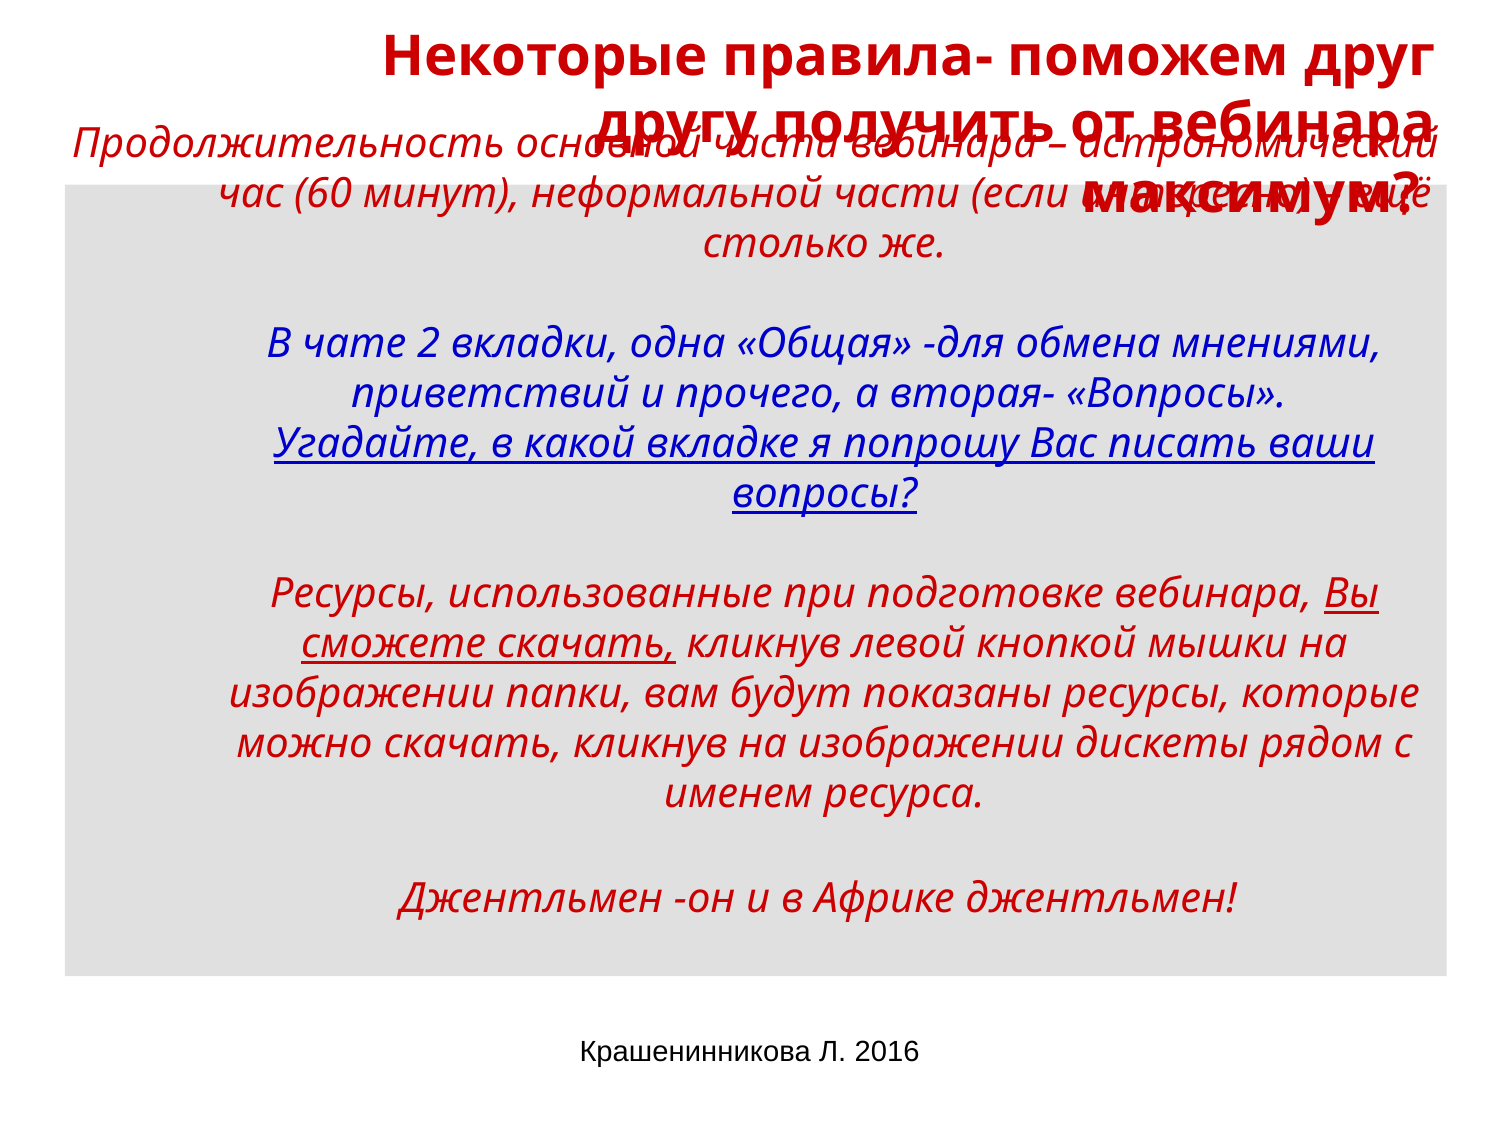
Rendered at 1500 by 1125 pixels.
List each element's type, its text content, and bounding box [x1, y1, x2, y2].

footer Крашенинникова Л. 2016 [512, 1024, 988, 1103]
text_box Некоторые правила- поможем друг другу получить от вебинара максимум? [265, 19, 1436, 90]
text_box Продолжительность основной части вебинара – астрономический час (60 минут), неформальной части (если интересно) – ещё столько же. В чате 2 вкладки, одна «Общая» -для обмена мнениями, приветствий и прочего, а вторая- «Вопросы». Угадайте, в какой вкладке я попрошу Вас писать ваши вопросы? Ресурсы, использованные при подготовке вебинара, Вы сможете скачать, кликнув левой кнопкой мышки на изображении папки, вам будут показаны ресурсы, которые можно скачать, кликнув на изображении дискеты рядом с именем ресурса. Джентльмен -он и в Африке джентльмен! [64, 184, 1447, 977]
